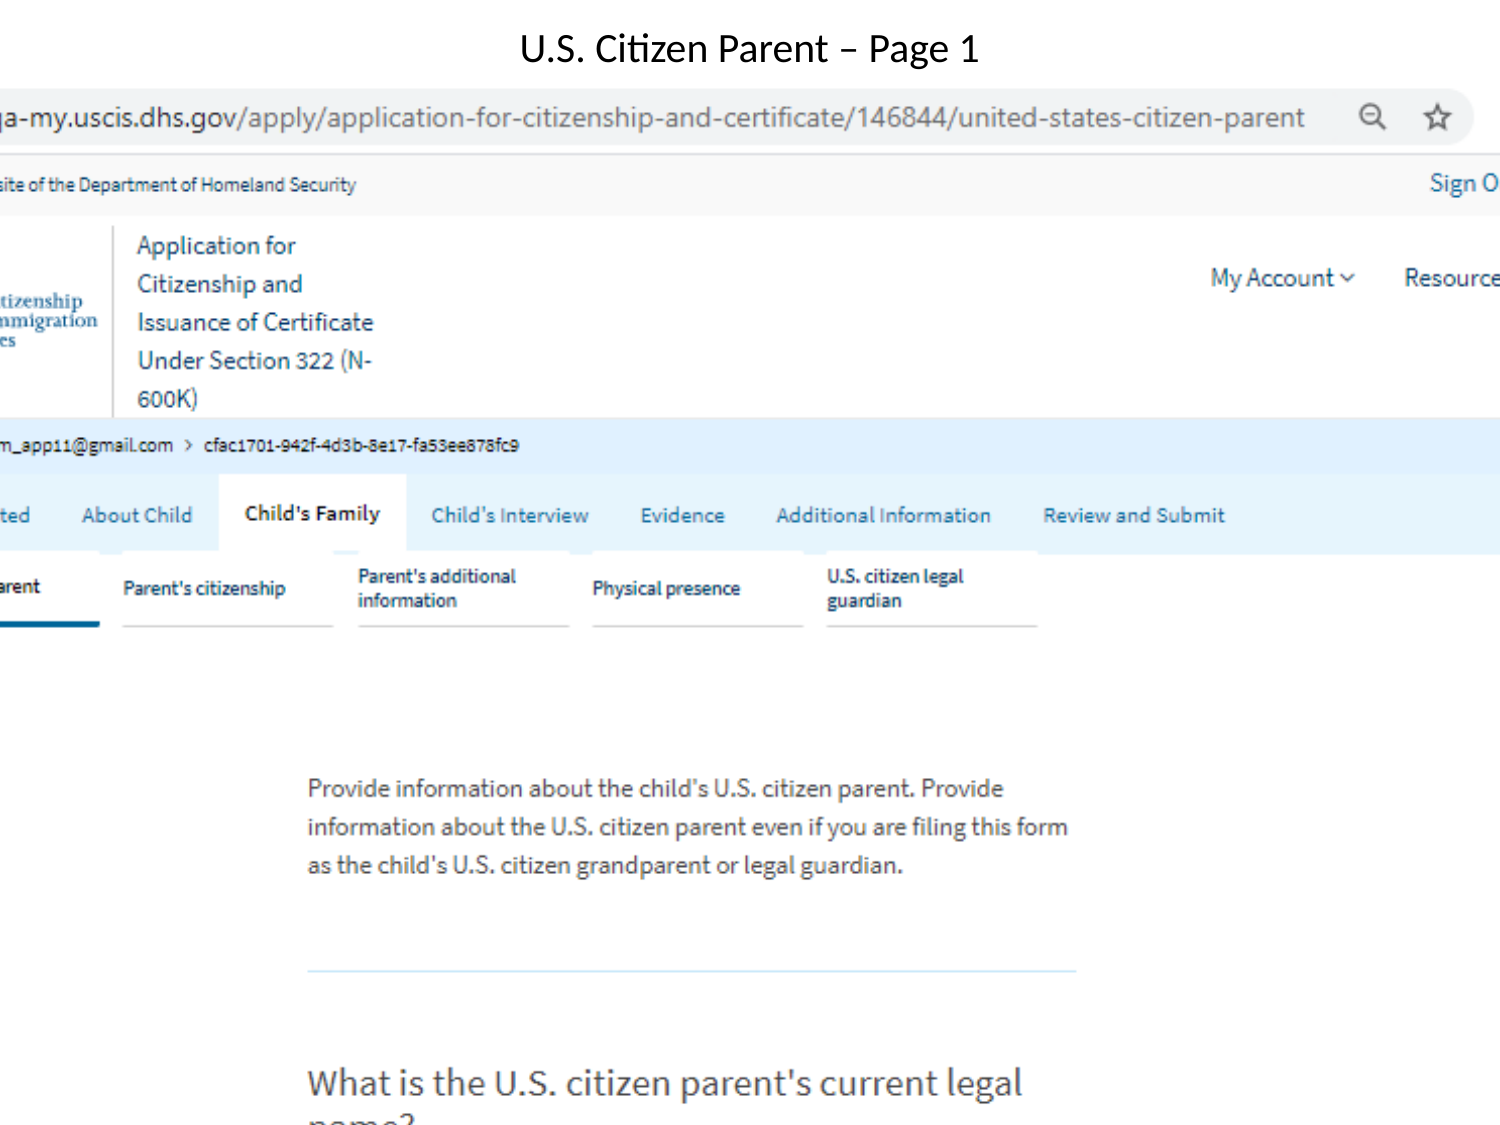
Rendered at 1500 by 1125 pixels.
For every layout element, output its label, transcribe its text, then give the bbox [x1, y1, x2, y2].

title U.S. Citizen Parent – Page 1 [75, 12, 1425, 80]
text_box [0, 87, 1500, 1125]
